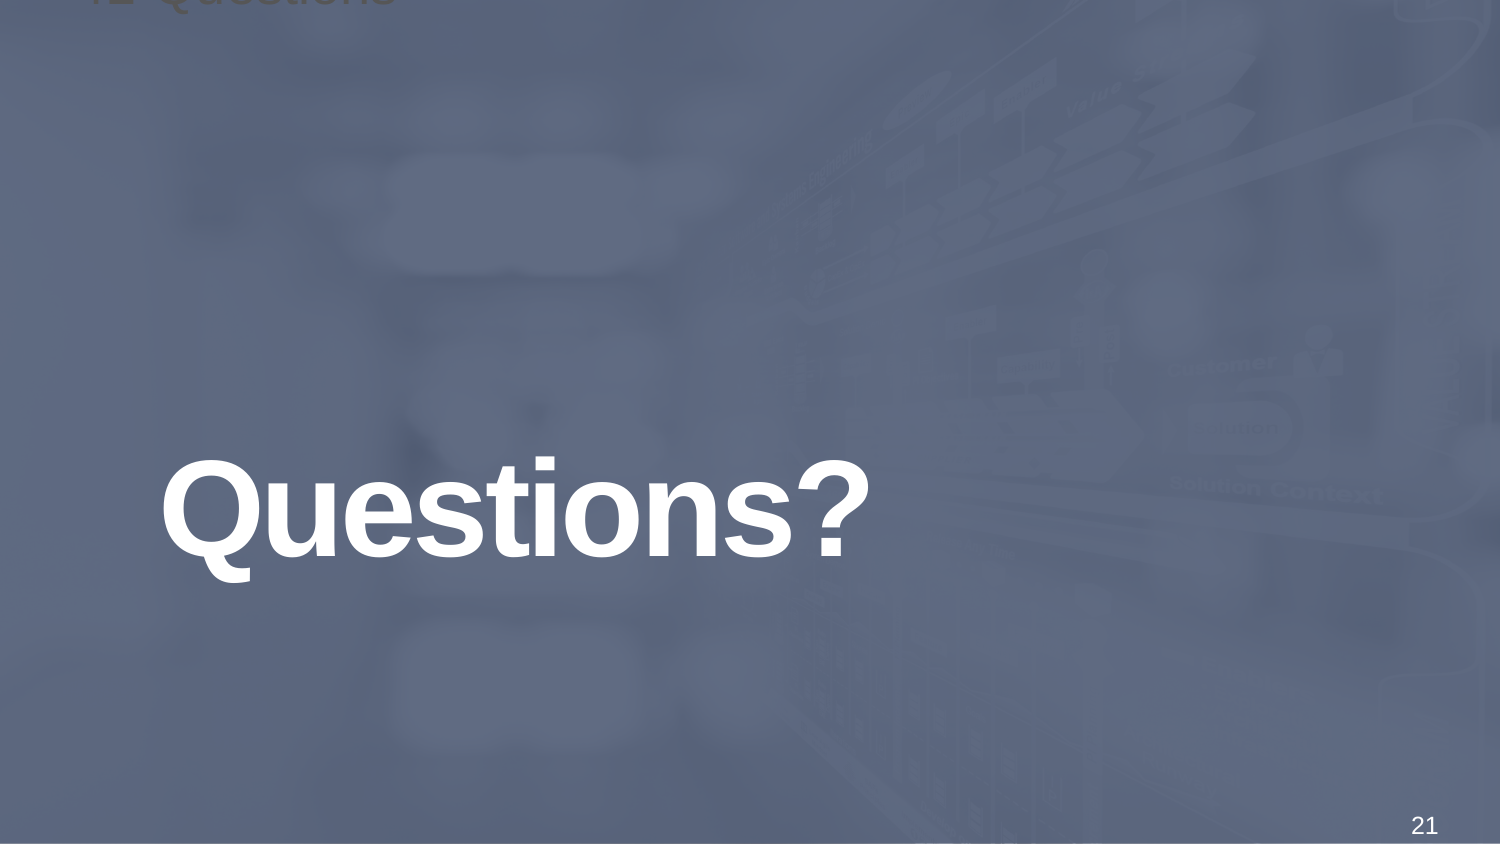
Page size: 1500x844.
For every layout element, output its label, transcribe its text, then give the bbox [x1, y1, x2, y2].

list Questions? [157, 418, 1305, 673]
